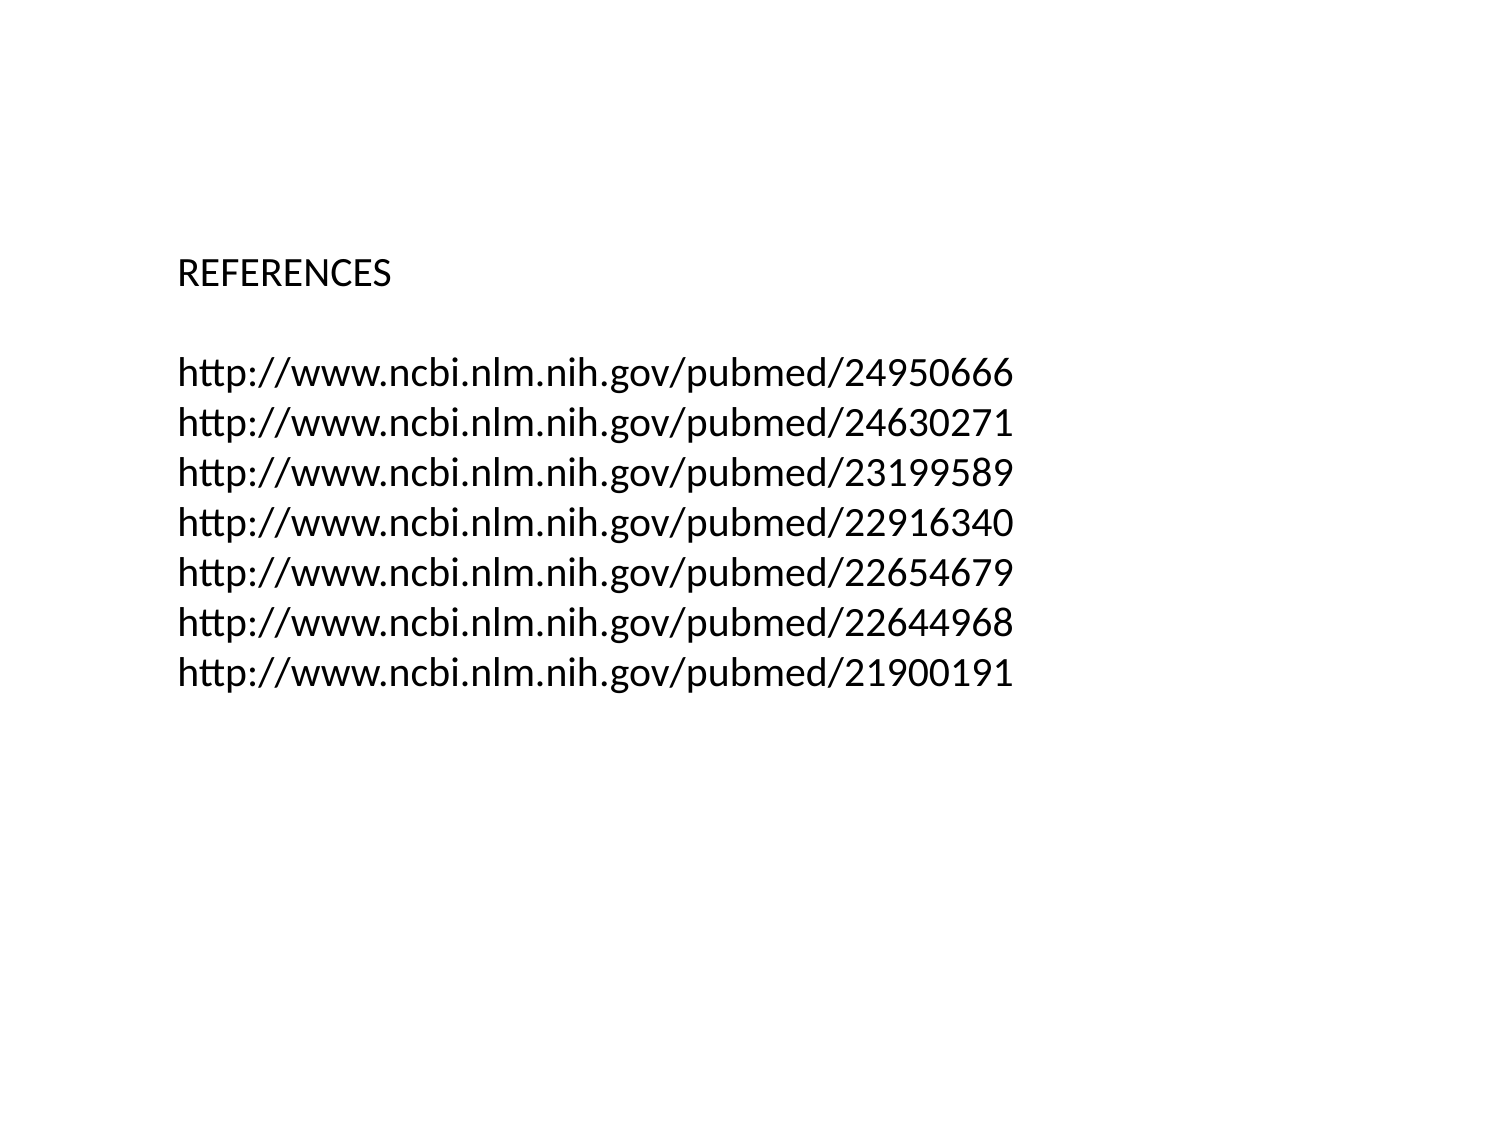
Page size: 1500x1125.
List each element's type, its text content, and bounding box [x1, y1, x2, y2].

text_box REFERENCES http://www.ncbi.nlm.nih.gov/pubmed/24950666 http://www.ncbi.nlm.nih.gov/pubmed/24630271 http://www.ncbi.nlm.nih.gov/pubmed/23199589 http://www.ncbi.nlm.nih.gov/pubmed/22916340 http://www.ncbi.nlm.nih.gov/pubmed/22654679 http://www.ncbi.nlm.nih.gov/pubmed/22644968 http://www.ncbi.nlm.nih.gov/pubmed/21900191 [162, 236, 1125, 702]
